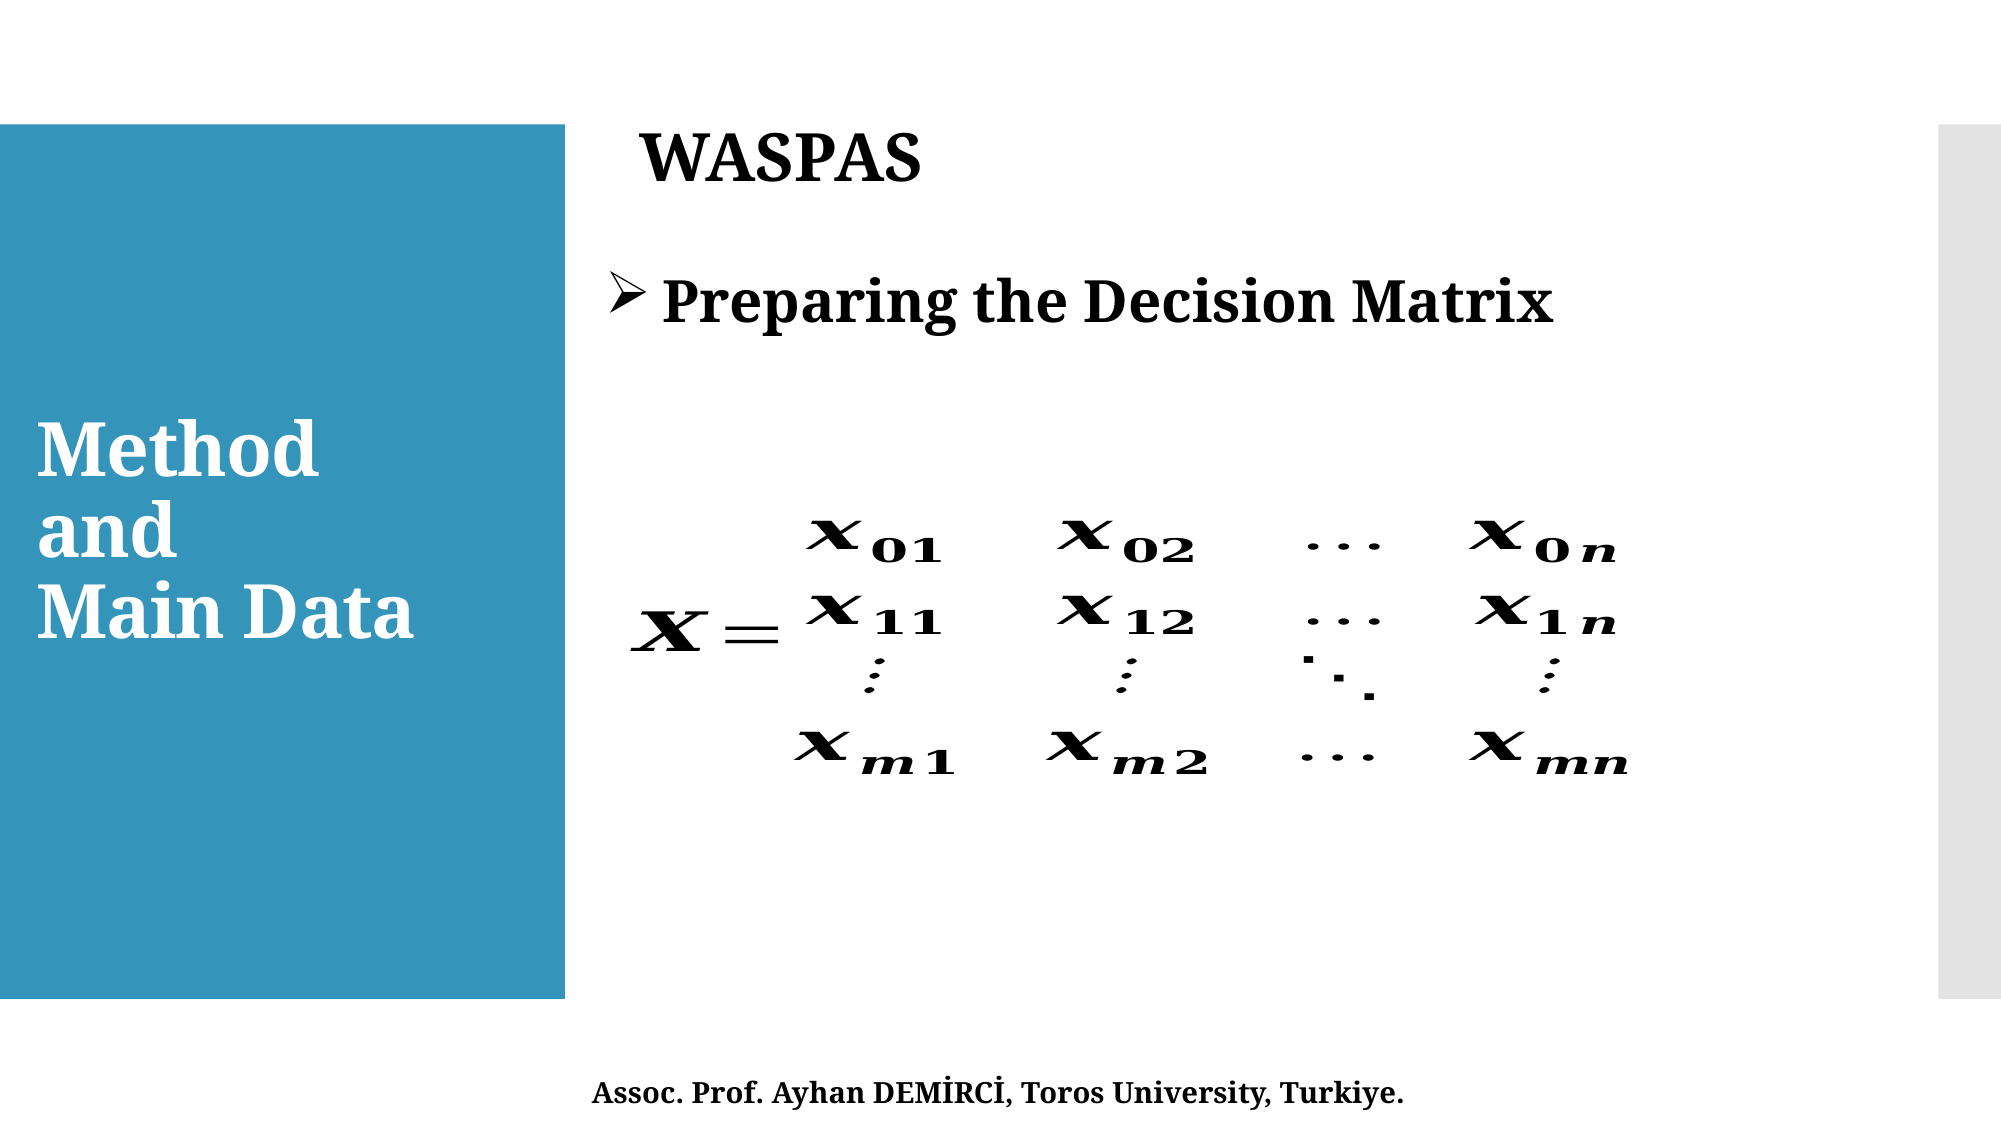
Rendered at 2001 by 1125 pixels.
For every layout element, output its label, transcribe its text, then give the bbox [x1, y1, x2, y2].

title Method and Main Data [21, 403, 523, 662]
text_box Assoc. Prof. Ayhan DEMİRCİ, Toros University, Turkiye. [11, 1066, 1985, 1117]
text_box WASPAS [550, 101, 1870, 202]
text_box Preparing the Decision Matrix [591, 257, 1836, 342]
